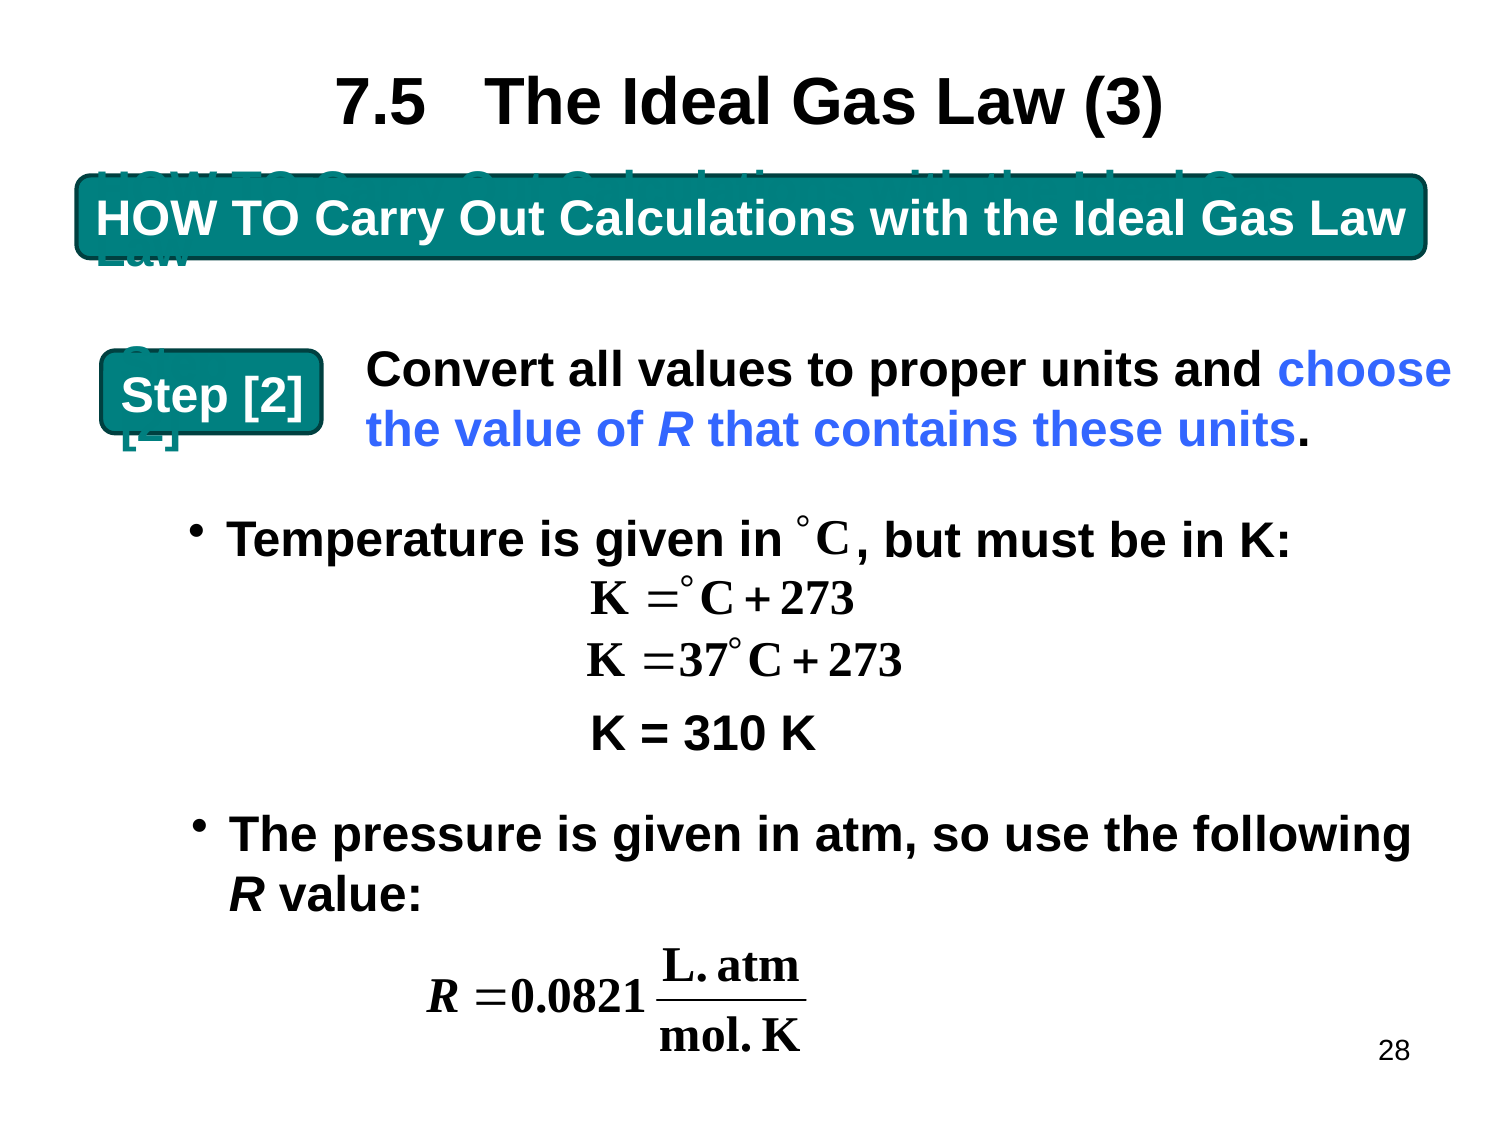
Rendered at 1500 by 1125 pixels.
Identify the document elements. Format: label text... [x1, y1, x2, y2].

list Temperature is given in [173, 498, 1353, 579]
list The pressure is given in atm, so use the following R value: [176, 794, 1469, 913]
list K = 310 K [516, 692, 1027, 773]
list Convert all values to proper units and choose the value of R that contains these units. [350, 328, 1471, 457]
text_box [420, 937, 811, 1069]
title 7.5 The Ideal Gas Law (3) [75, 35, 1425, 160]
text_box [794, 515, 856, 562]
list , but must be in K: [840, 499, 1335, 607]
list Step [2] [105, 354, 321, 438]
list HOW TO Carry Out Calculations with the Ideal Gas Law [80, 177, 1447, 266]
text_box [583, 636, 907, 683]
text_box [587, 574, 859, 622]
